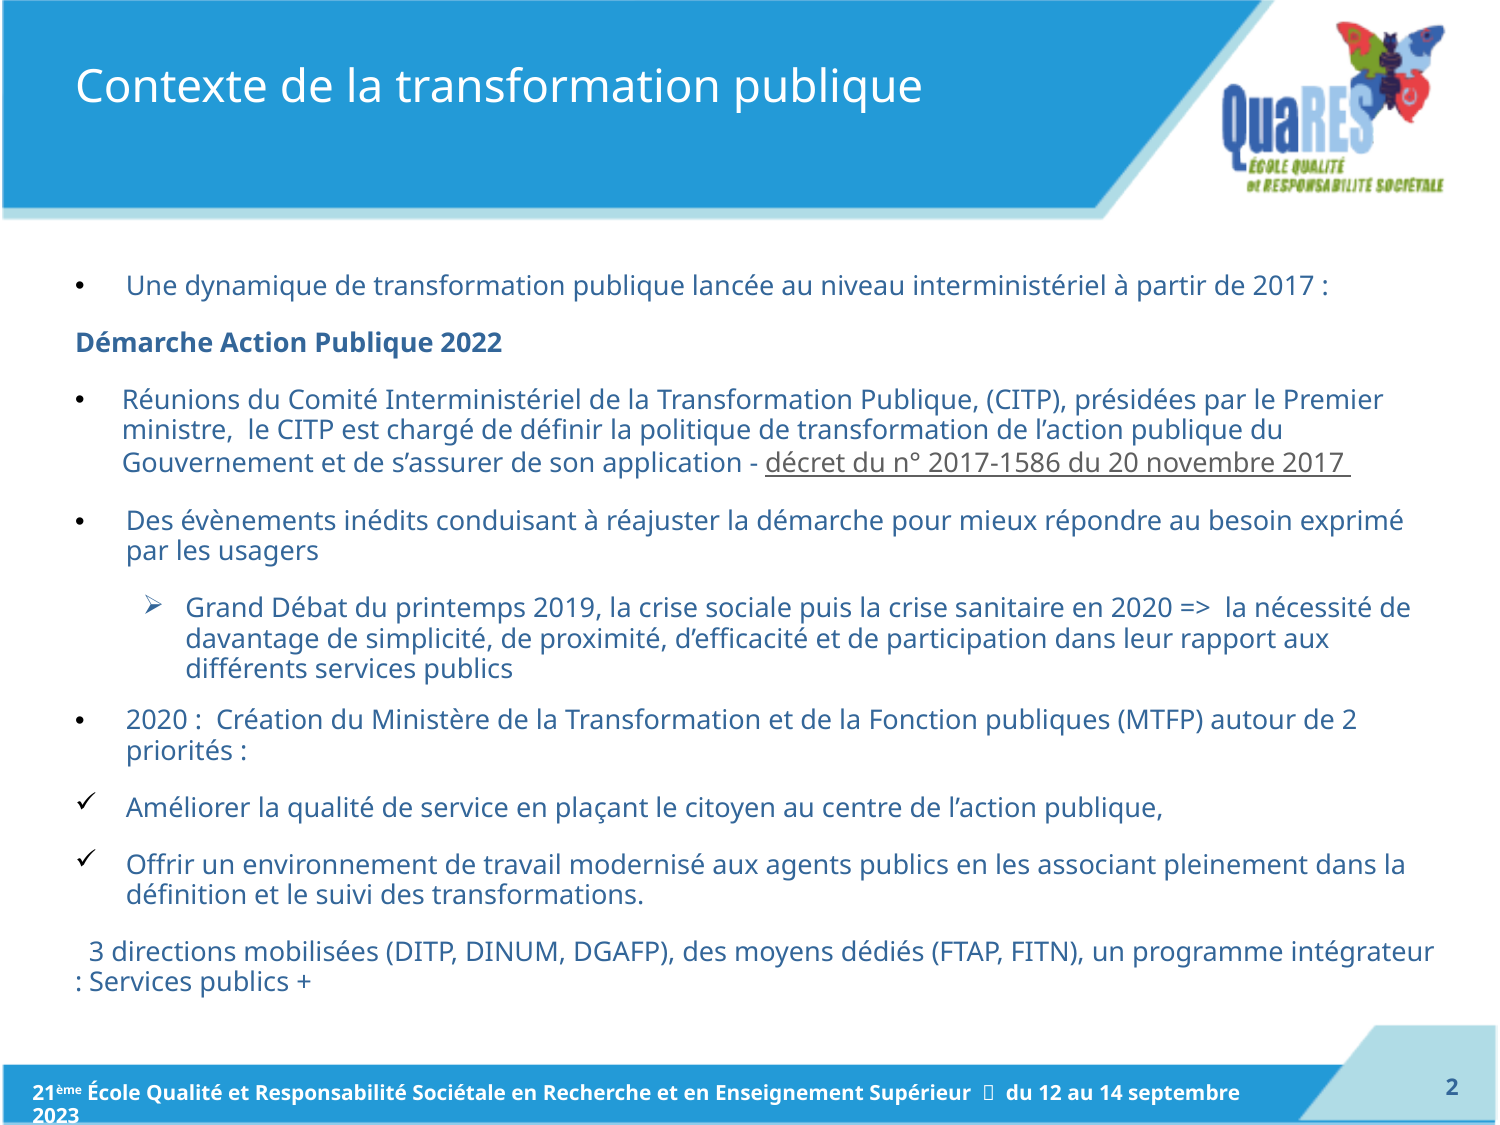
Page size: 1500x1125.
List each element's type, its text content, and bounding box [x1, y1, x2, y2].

slide_number 1 [1335, 1072, 1459, 1118]
picture [2, 0, 1498, 1125]
title Contexte de la transformation publique [75, 30, 1069, 199]
text_box Une dynamique de transformation publique lancée au niveau interministériel à partir de 2017 : Démarche Action Publique 2022 Réunions du Comité Interministériel de la Transformation Publique, (CITP), présidées par le Premier ministre, le CITP est chargé de définir la politique de transformation de l’action publique du Gouvernement et de s’assurer de son application - décret du n° 2017-1586 du 20 novembre 2017 Des évènements inédits conduisant à réajuster la démarche pour mieux répondre au besoin exprimé par les usagers Grand Débat du printemps 2019, la crise sociale puis la crise sanitaire en 2020 => la nécessité de davantage de simplicité, de proximité, d’efficacité et de participation dans leur rapport aux différents services publics 2020 : Création du Ministère de la Transformation et de la Fonction publiques (MTFP) autour de 2 priorités : Améliorer la qualité de service en plaçant le citoyen au centre de l’action publique, Offrir un environnement de travail modernisé aux agents publics en les associant pleinement dans la définition et le suivi des transformations. 3 directions mobilisées (DITP, DINUM, DGAFP), des moyens dédiés (FTAP, FITN), un programme intégrateur : Services publics + [75, 267, 1440, 1047]
